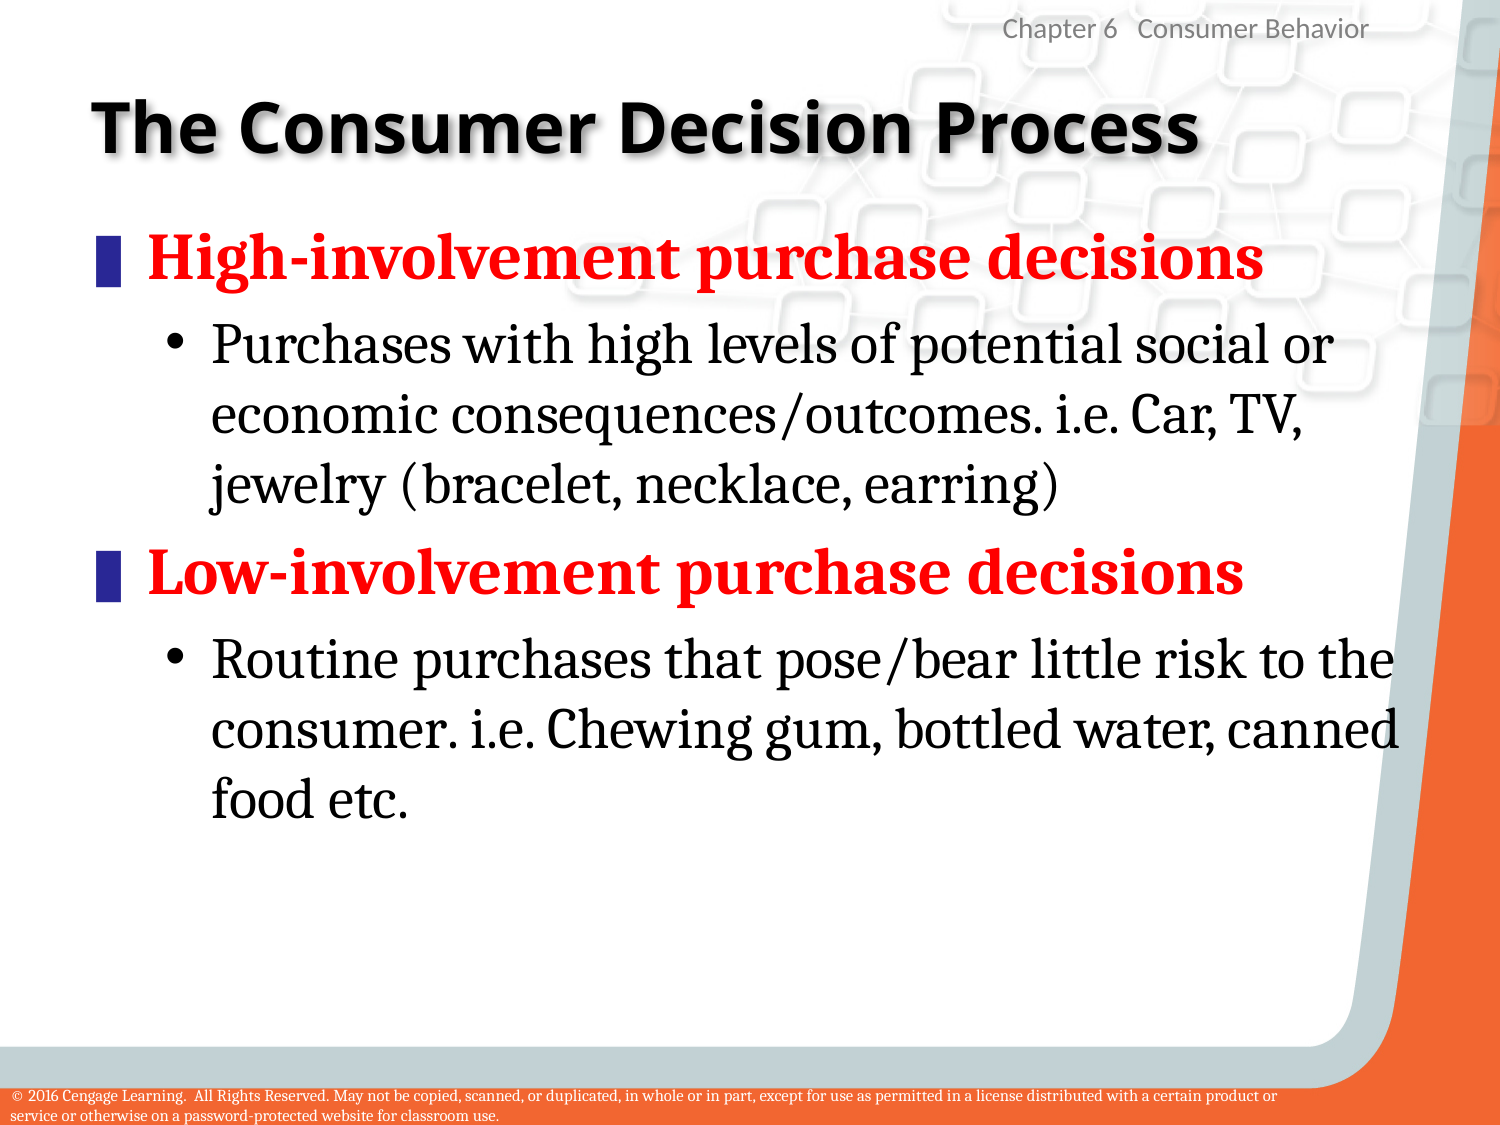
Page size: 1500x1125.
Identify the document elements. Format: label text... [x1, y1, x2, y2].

picture [0, 0, 1500, 1125]
title The Consumer Decision Process [75, 45, 1425, 205]
list High-involvement purchase decisions Purchases with high levels of potential social or economic consequences/outcomes. i.e. Car, TV, jewelry (bracelet, necklace, earring) Low-involvement purchase decisions Routine purchases that pose/bear little risk to the consumer. i.e. Chewing gum, bottled water, canned food etc. [75, 205, 1425, 980]
slide_number 46 [1139, 1065, 1490, 1125]
